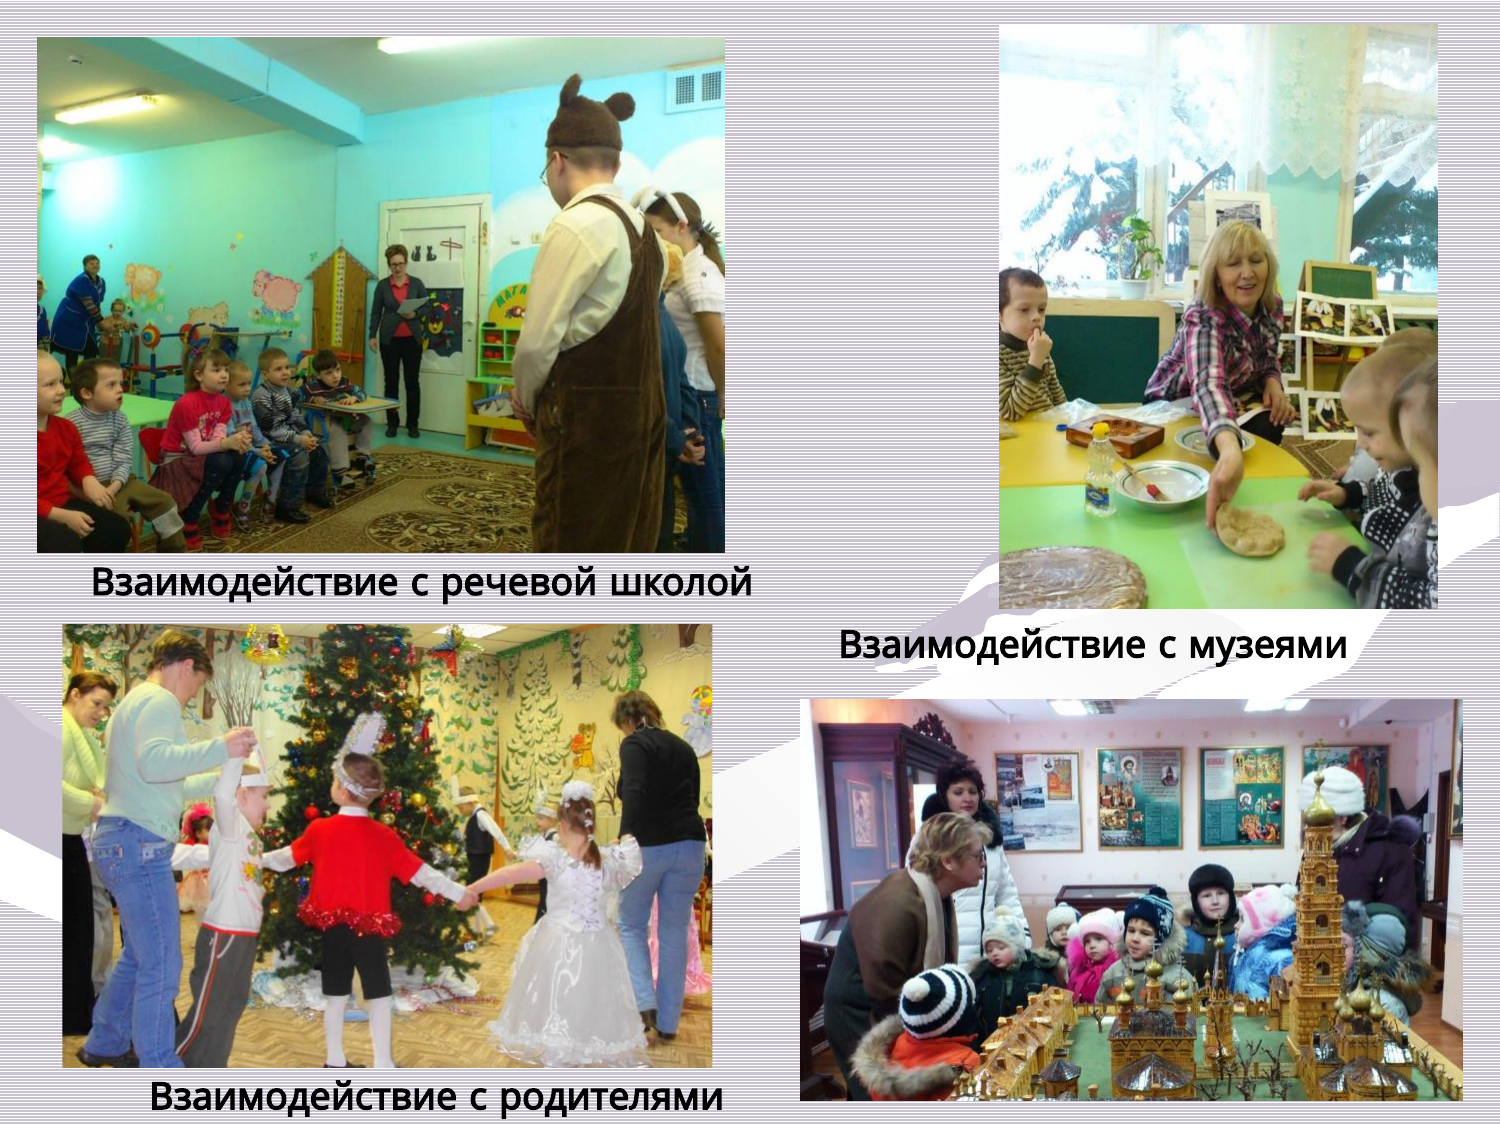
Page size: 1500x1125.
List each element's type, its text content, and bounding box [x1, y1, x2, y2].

text_box Взаимодействие с родителями [134, 1064, 740, 1125]
text_box Взаимодействие с музеями [823, 612, 1364, 673]
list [37, 37, 726, 554]
picture [799, 699, 1463, 1101]
text_box Взаимодействие с речевой школой [75, 549, 769, 610]
picture [62, 624, 713, 1068]
picture [999, 24, 1438, 609]
